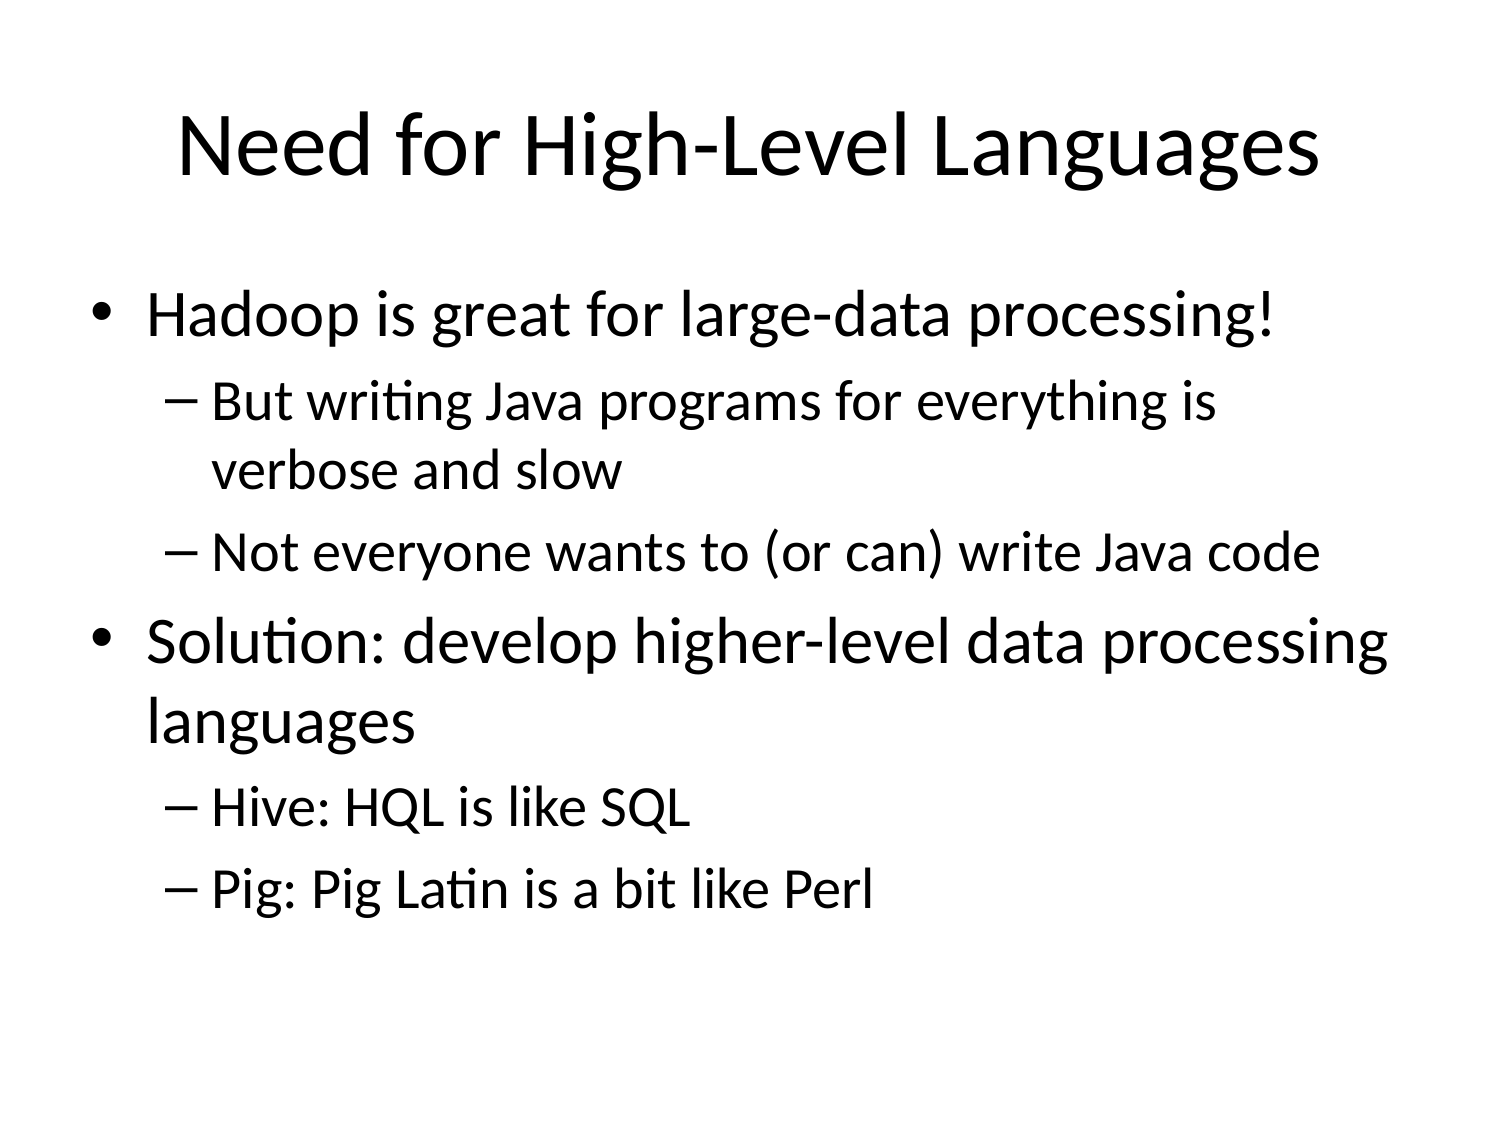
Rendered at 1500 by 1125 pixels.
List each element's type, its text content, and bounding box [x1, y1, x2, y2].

title Need for High-Level Languages [75, 45, 1425, 233]
list Hadoop is great for large-data processing! But writing Java programs for everything is verbose and slow Not everyone wants to (or can) write Java code Solution: develop higher-level data processing languages Hive: HQL is like SQL Pig: Pig Latin is a bit like Perl [75, 262, 1425, 1005]
